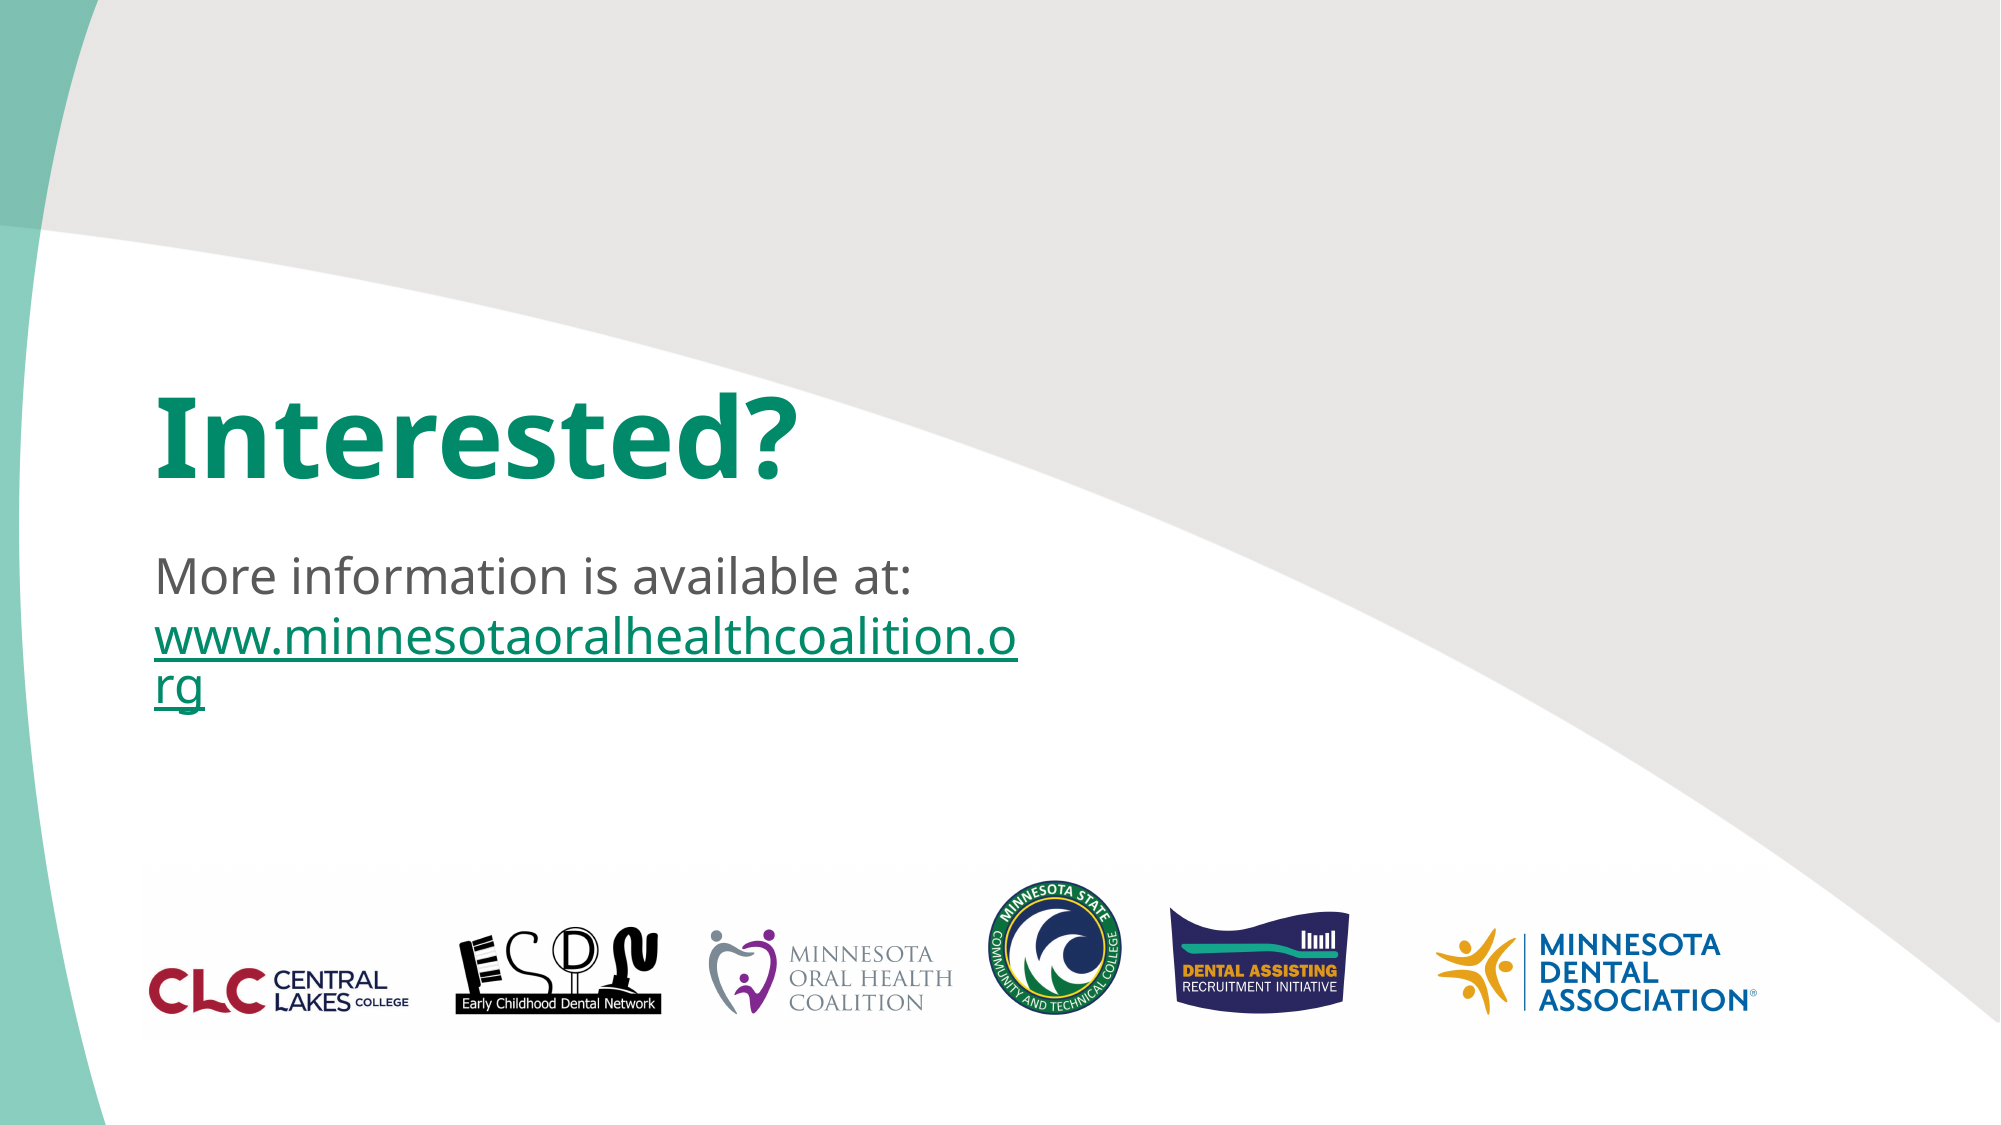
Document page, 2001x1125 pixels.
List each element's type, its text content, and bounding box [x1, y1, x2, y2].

picture [0, 0, 2000, 1125]
text_box Interested? [140, 374, 1248, 523]
text_box More information is available at: www.minnesotaoralhealthcoalition.org [154, 551, 1037, 756]
